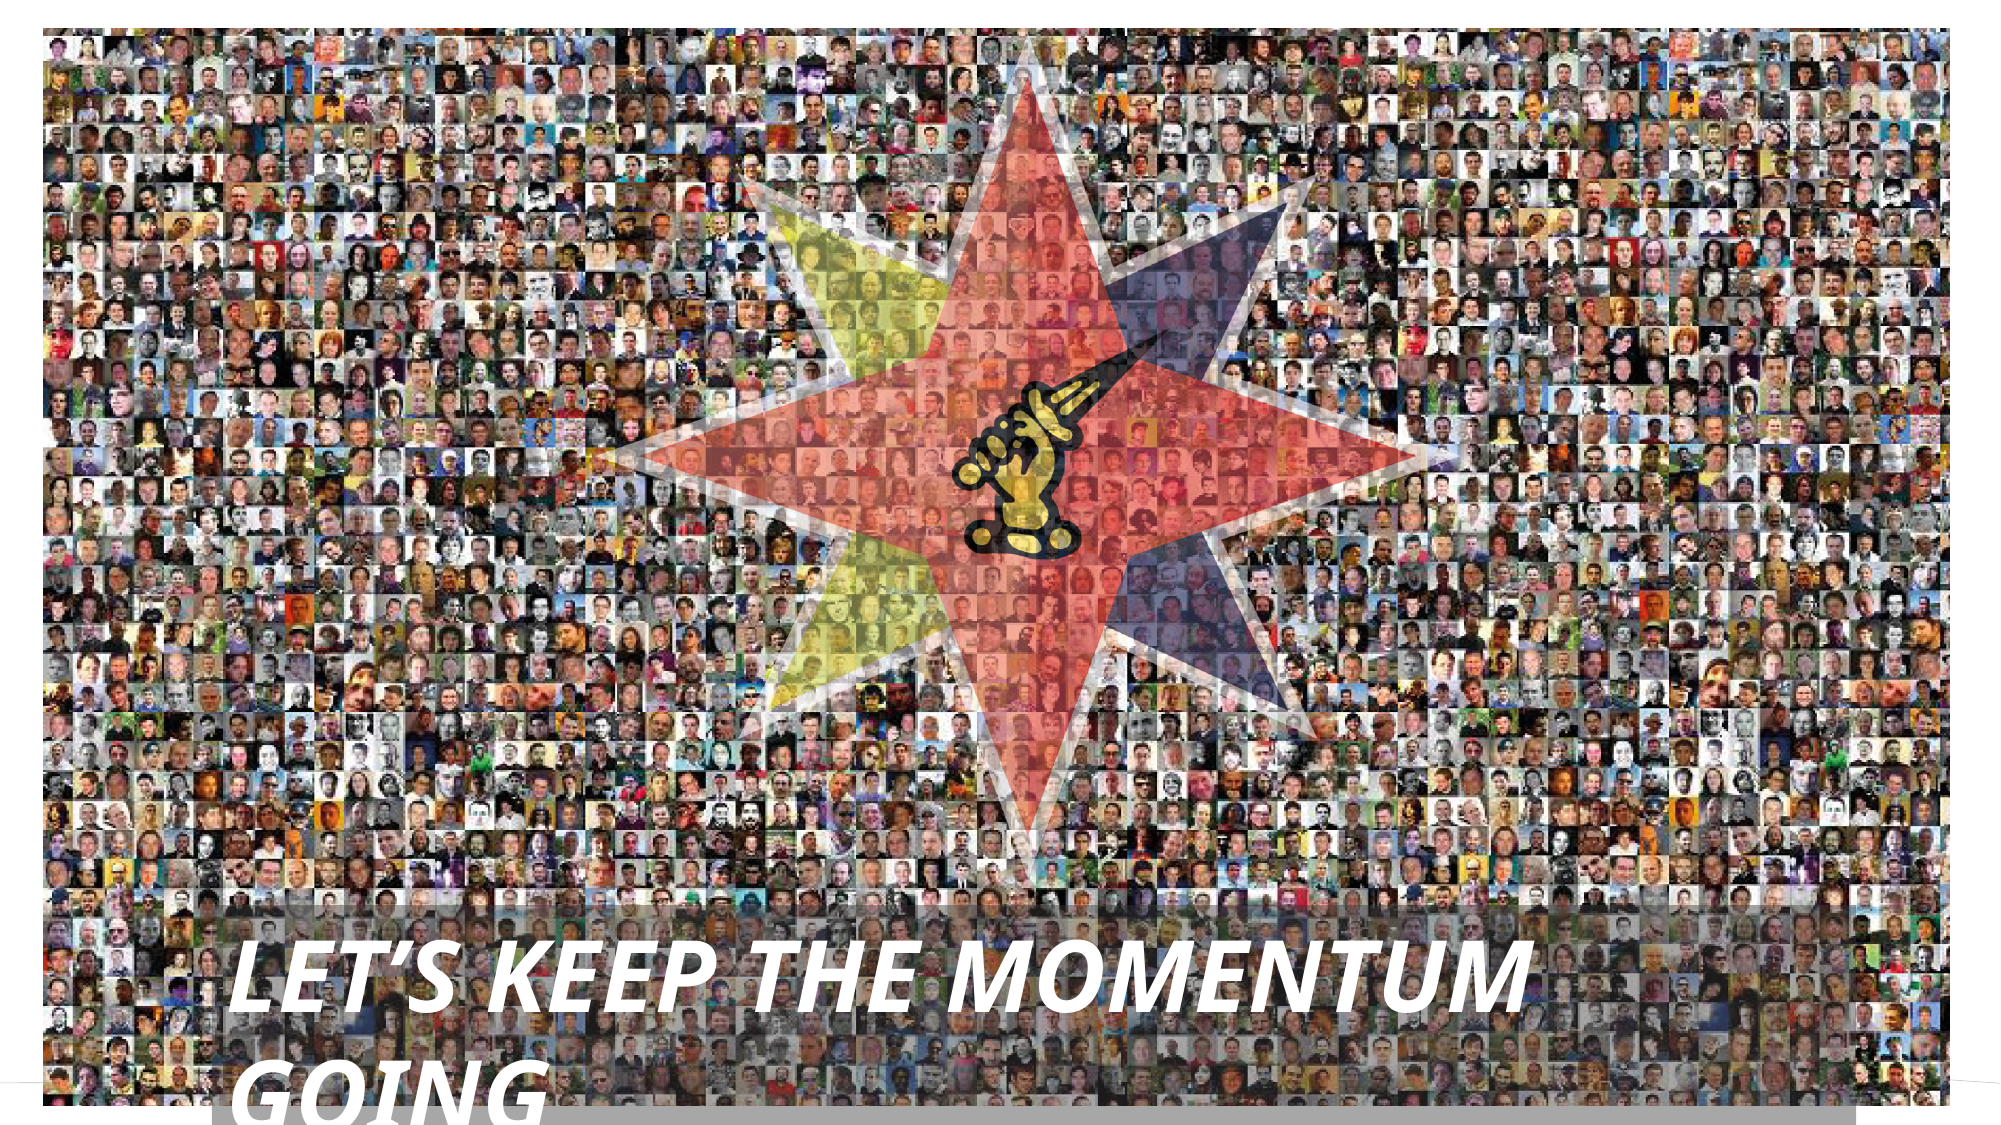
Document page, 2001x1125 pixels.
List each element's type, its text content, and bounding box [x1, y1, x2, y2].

picture [43, 28, 1950, 1106]
text_box LET’S KEEP THE MOMENTUM GOING [211, 1106, 1857, 1125]
